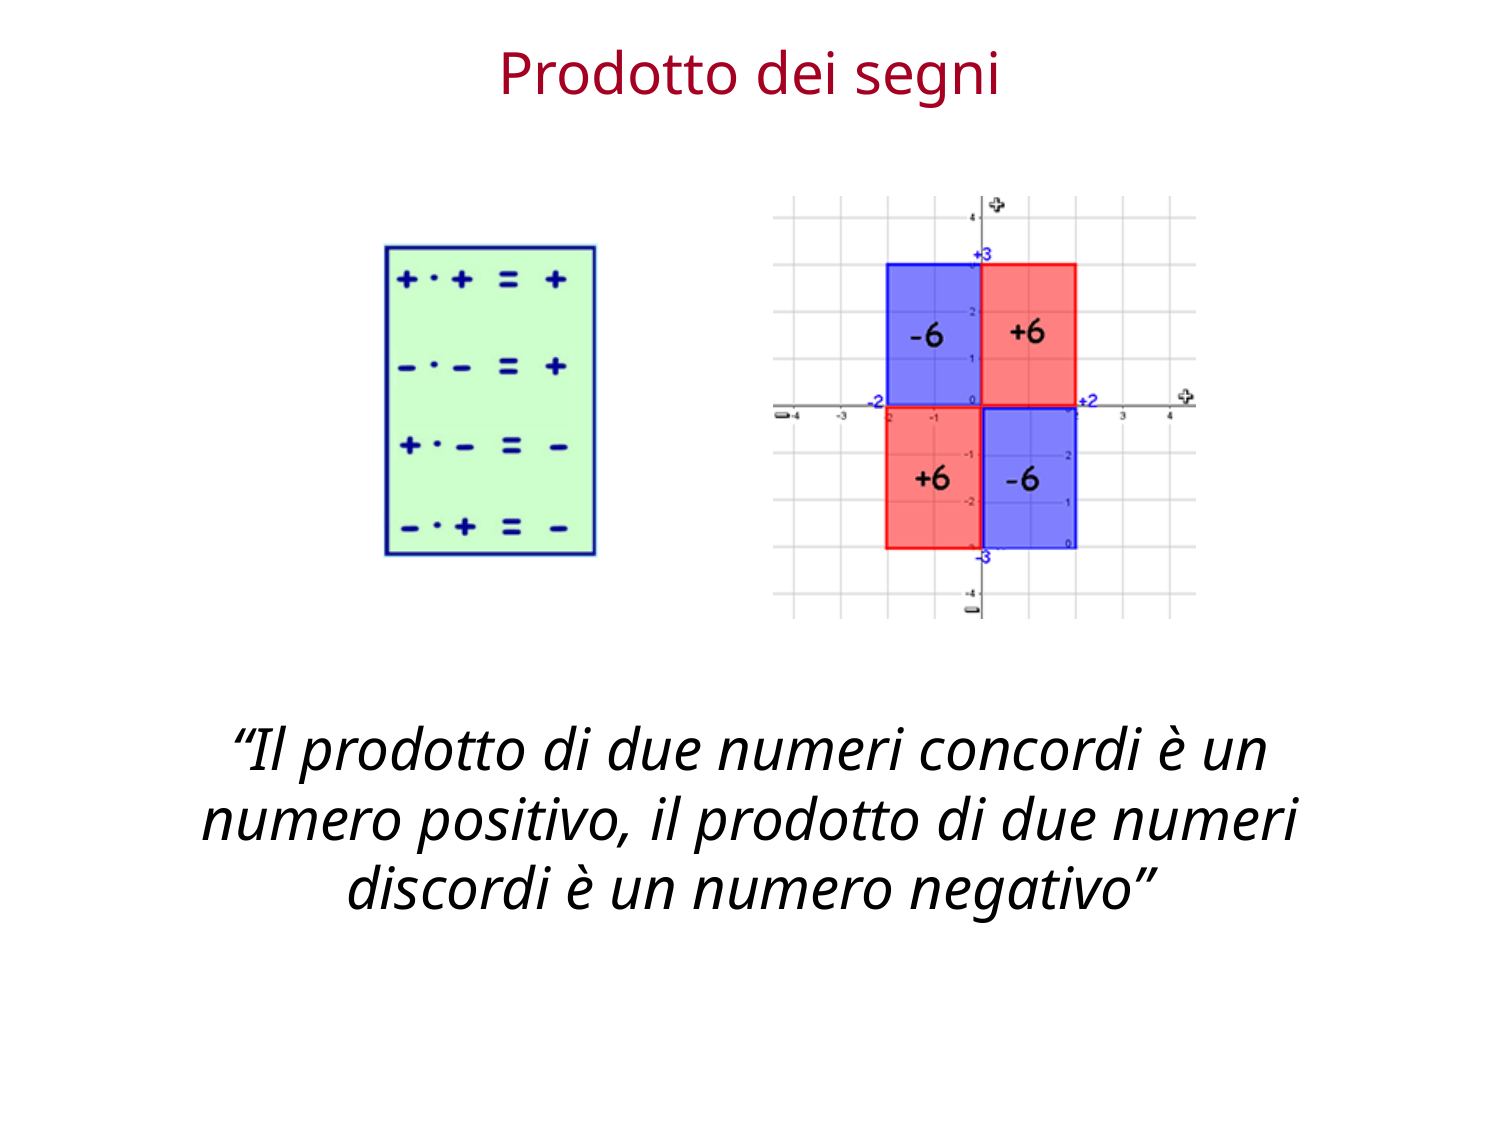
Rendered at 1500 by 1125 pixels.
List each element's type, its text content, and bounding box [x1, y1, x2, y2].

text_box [383, 195, 1196, 619]
text_box “Il prodotto di due numeri concordi è un numero positivo, il prodotto di due numeri discordi è un numero negativo” [159, 704, 1341, 929]
text_box Prodotto dei segni [0, 0, 1500, 142]
